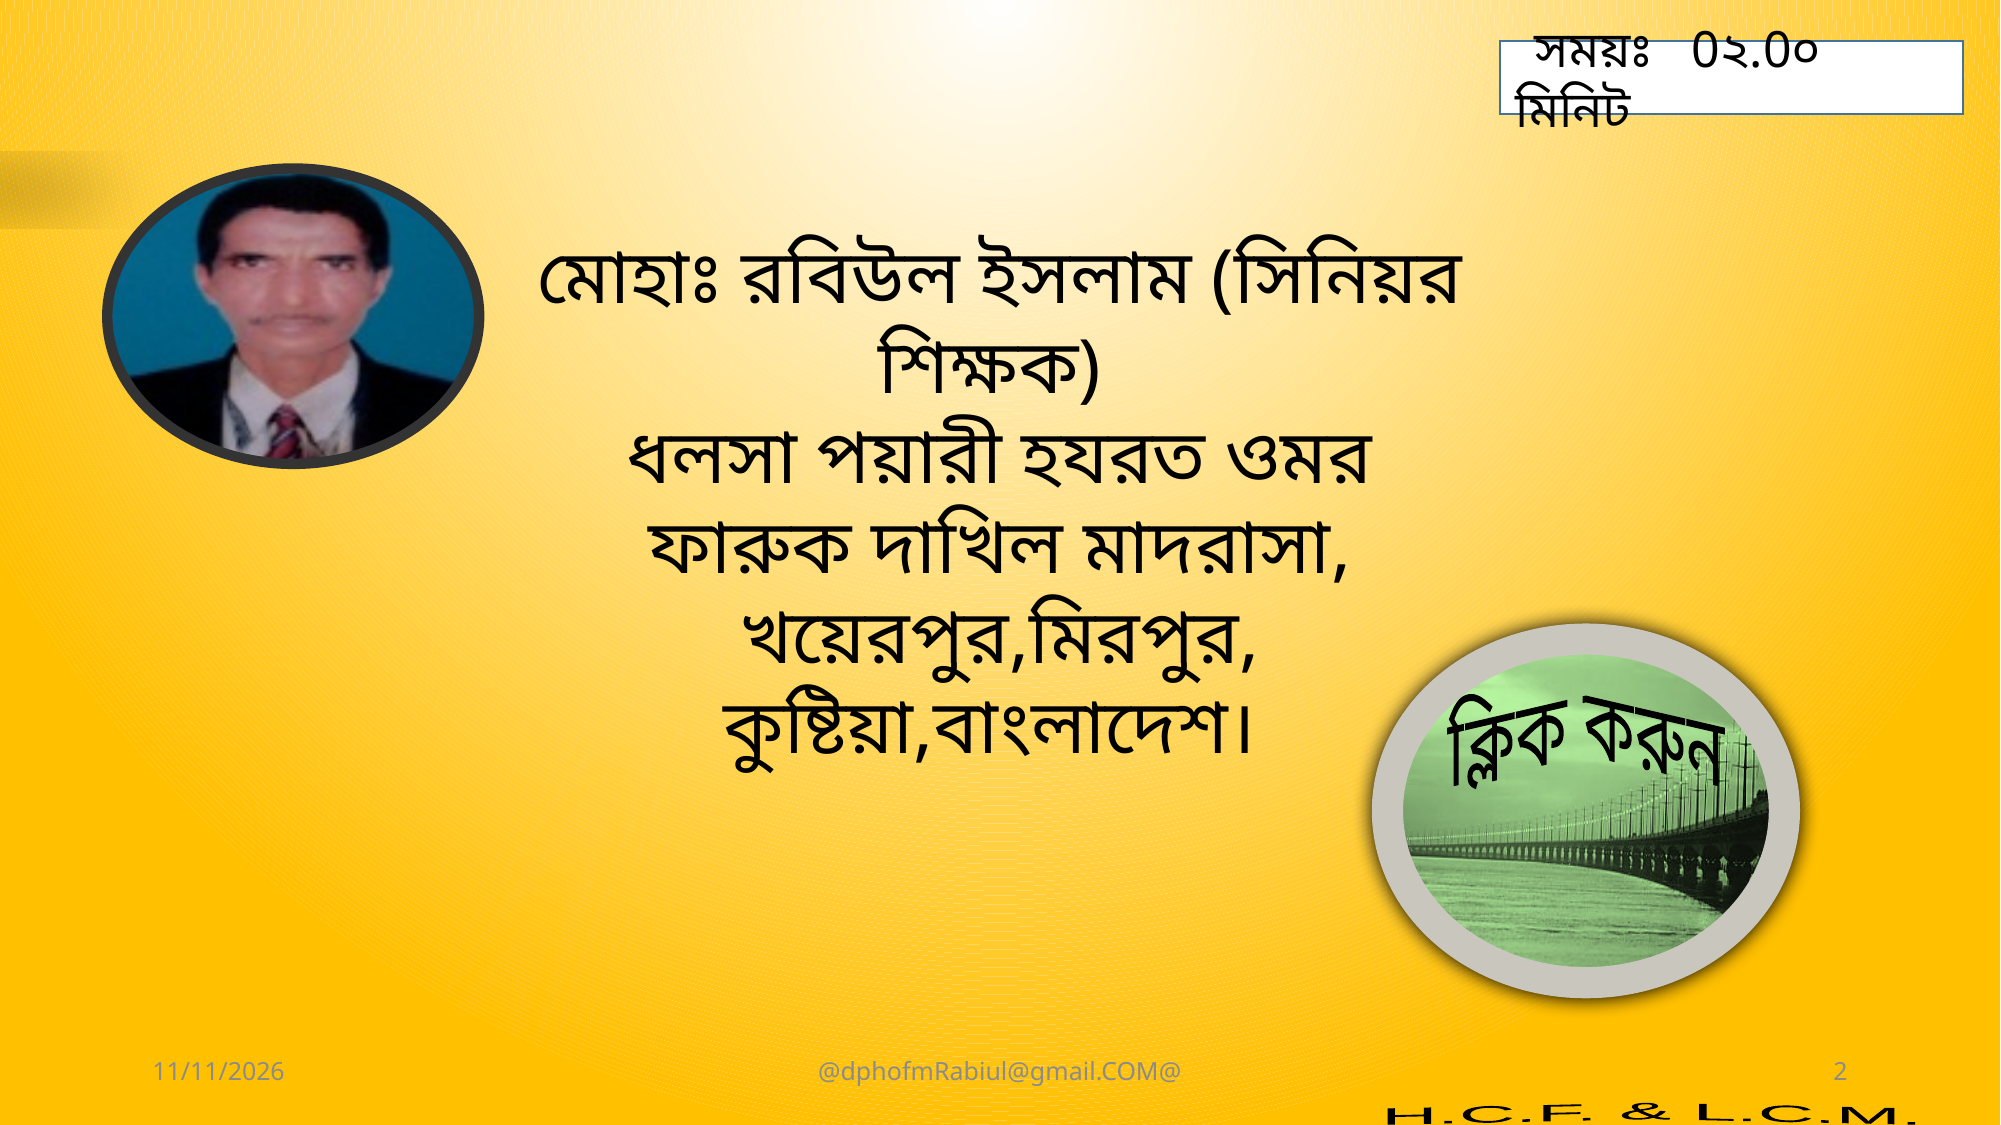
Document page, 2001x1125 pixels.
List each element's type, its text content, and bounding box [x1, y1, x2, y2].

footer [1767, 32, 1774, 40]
picture [107, 168, 480, 464]
text_box মোহাঃ রবিউল ইসলাম (সিনিয়র শিক্ষক) ধলসা পয়ারী হযরত ওমর ফারুক দাখিল মাদরাসা, খয়েরপুর,মিরপুর, কুষ্টিয়া,বাংলাদেশ। [506, 221, 1494, 777]
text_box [1387, 639, 1785, 983]
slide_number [137, 1042, 588, 1103]
footer @dphofmRabiul@gmail.COM@ [662, 1042, 1338, 1103]
text_box সময়ঃ 0২.0০ মিনিট [1499, 40, 1964, 115]
slide_number 2 [1412, 1042, 1863, 1103]
